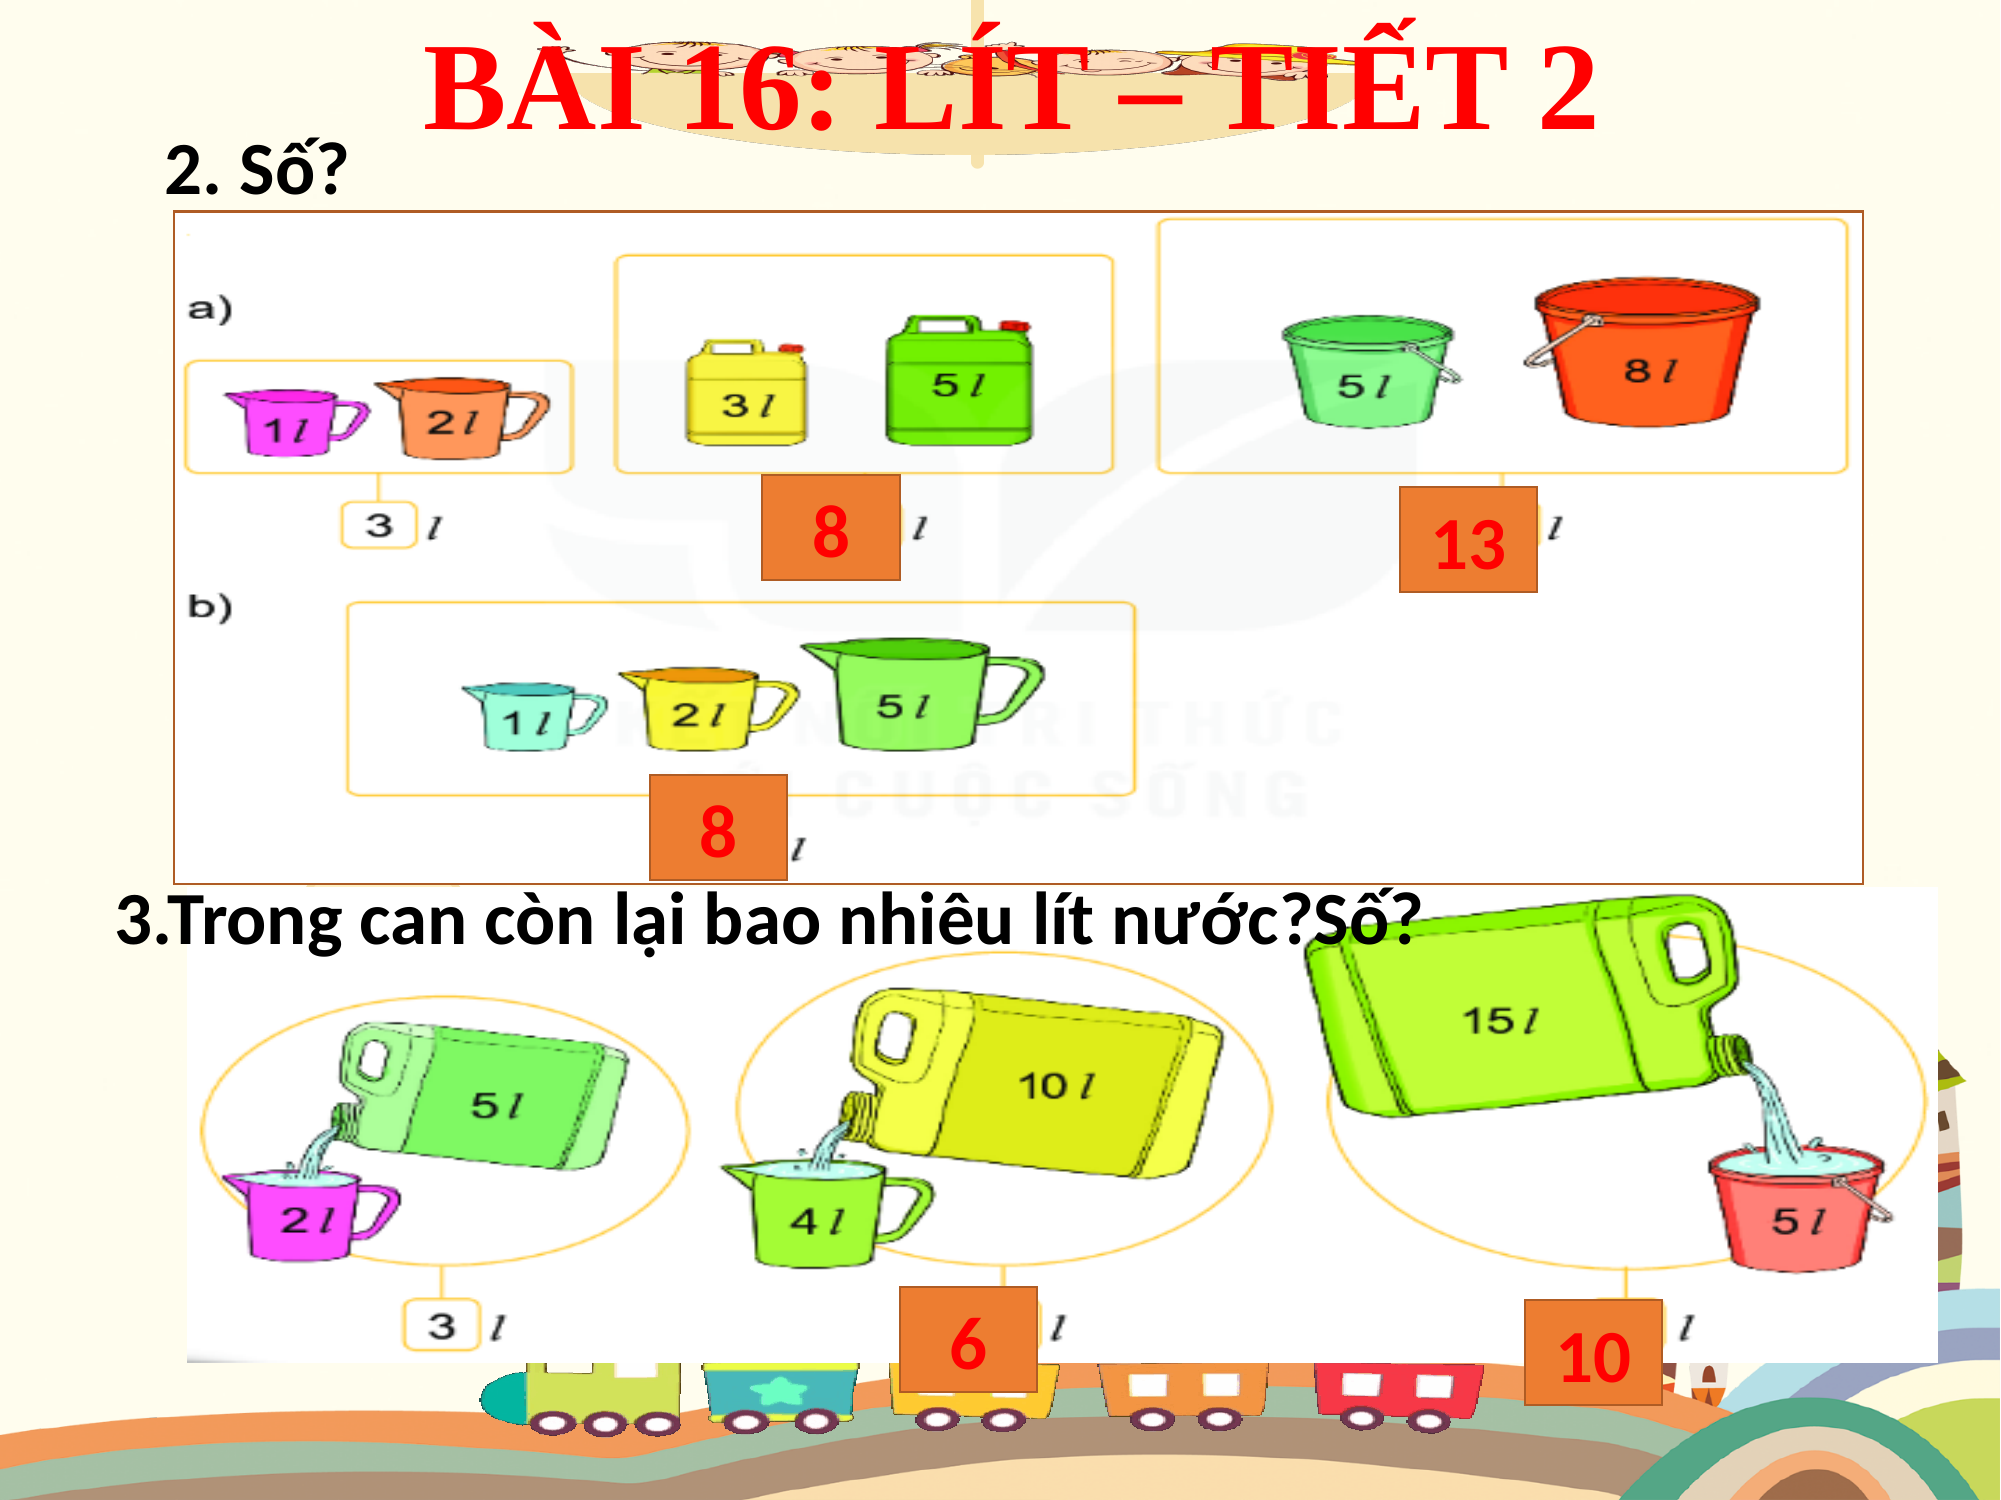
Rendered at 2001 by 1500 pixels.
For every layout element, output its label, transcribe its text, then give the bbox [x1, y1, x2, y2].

text_box 3.Trong can còn lại bao nhiêu lít nước?Số? [99, 862, 1700, 968]
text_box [537, 0, 1371, 163]
text_box BÀI 16: LÍT – TIẾT 2 [1371, 0, 1625, 159]
text_box 10 [1524, 1363, 1663, 1406]
picture [0, 0, 2000, 1500]
text_box 2. Số? [150, 112, 413, 218]
picture [174, 212, 1863, 883]
text_box BÀI 16: LÍT – TIẾT 2 [399, 0, 537, 159]
